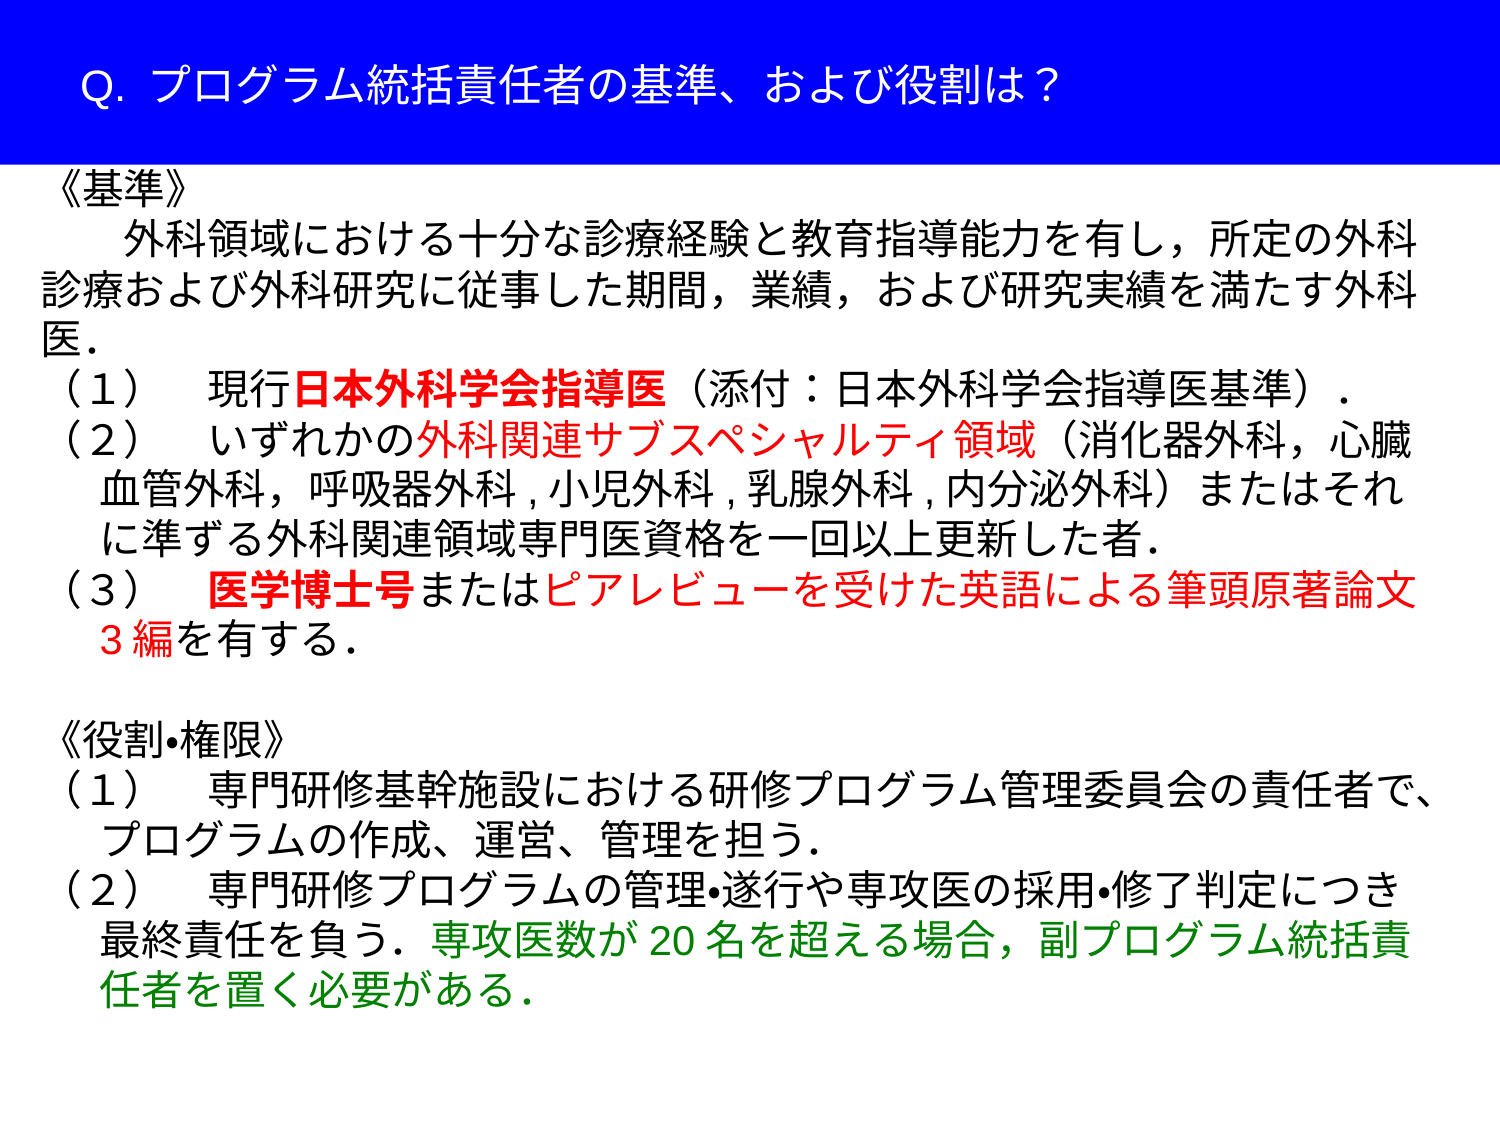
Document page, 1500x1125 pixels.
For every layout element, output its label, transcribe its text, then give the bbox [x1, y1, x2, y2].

text_box [0, 0, 1500, 166]
text_box Q. プログラム統括責任者の基準、および役割は？ [64, 39, 1206, 155]
text_box 《基準》 外科領域における十分な診療経験と教育指導能力を有し，所定の外科診療および外科研究に従事した期間，業績，および研究実績を満たす外科医． （１） 現行日本外科学会指導医（添付：日本外科学会指導医基準）． （２） いずれかの外科関連サブスペシャルティ領域（消化器外科，心臓血管外科，呼吸器外科,小児外科,乳腺外科,内分泌外科）またはそれに準ずる外科関連領域専門医資格を一回以上更新した者． （３） 医学博士号またはピアレビューを受けた英語による筆頭原著論文3編を有する． 《役割・権限》 （１） 専門研修基幹施設における研修プログラム管理委員会の責任者で、プログラムの作成、運営、管理を担う． （２） 専門研修プログラムの管理・遂行や専攻医の採用・修了判定につき最終責任を負う．専攻医数が20名を超える場合，副プログラム統括責任者を置く必要がある． [25, 155, 1439, 1021]
